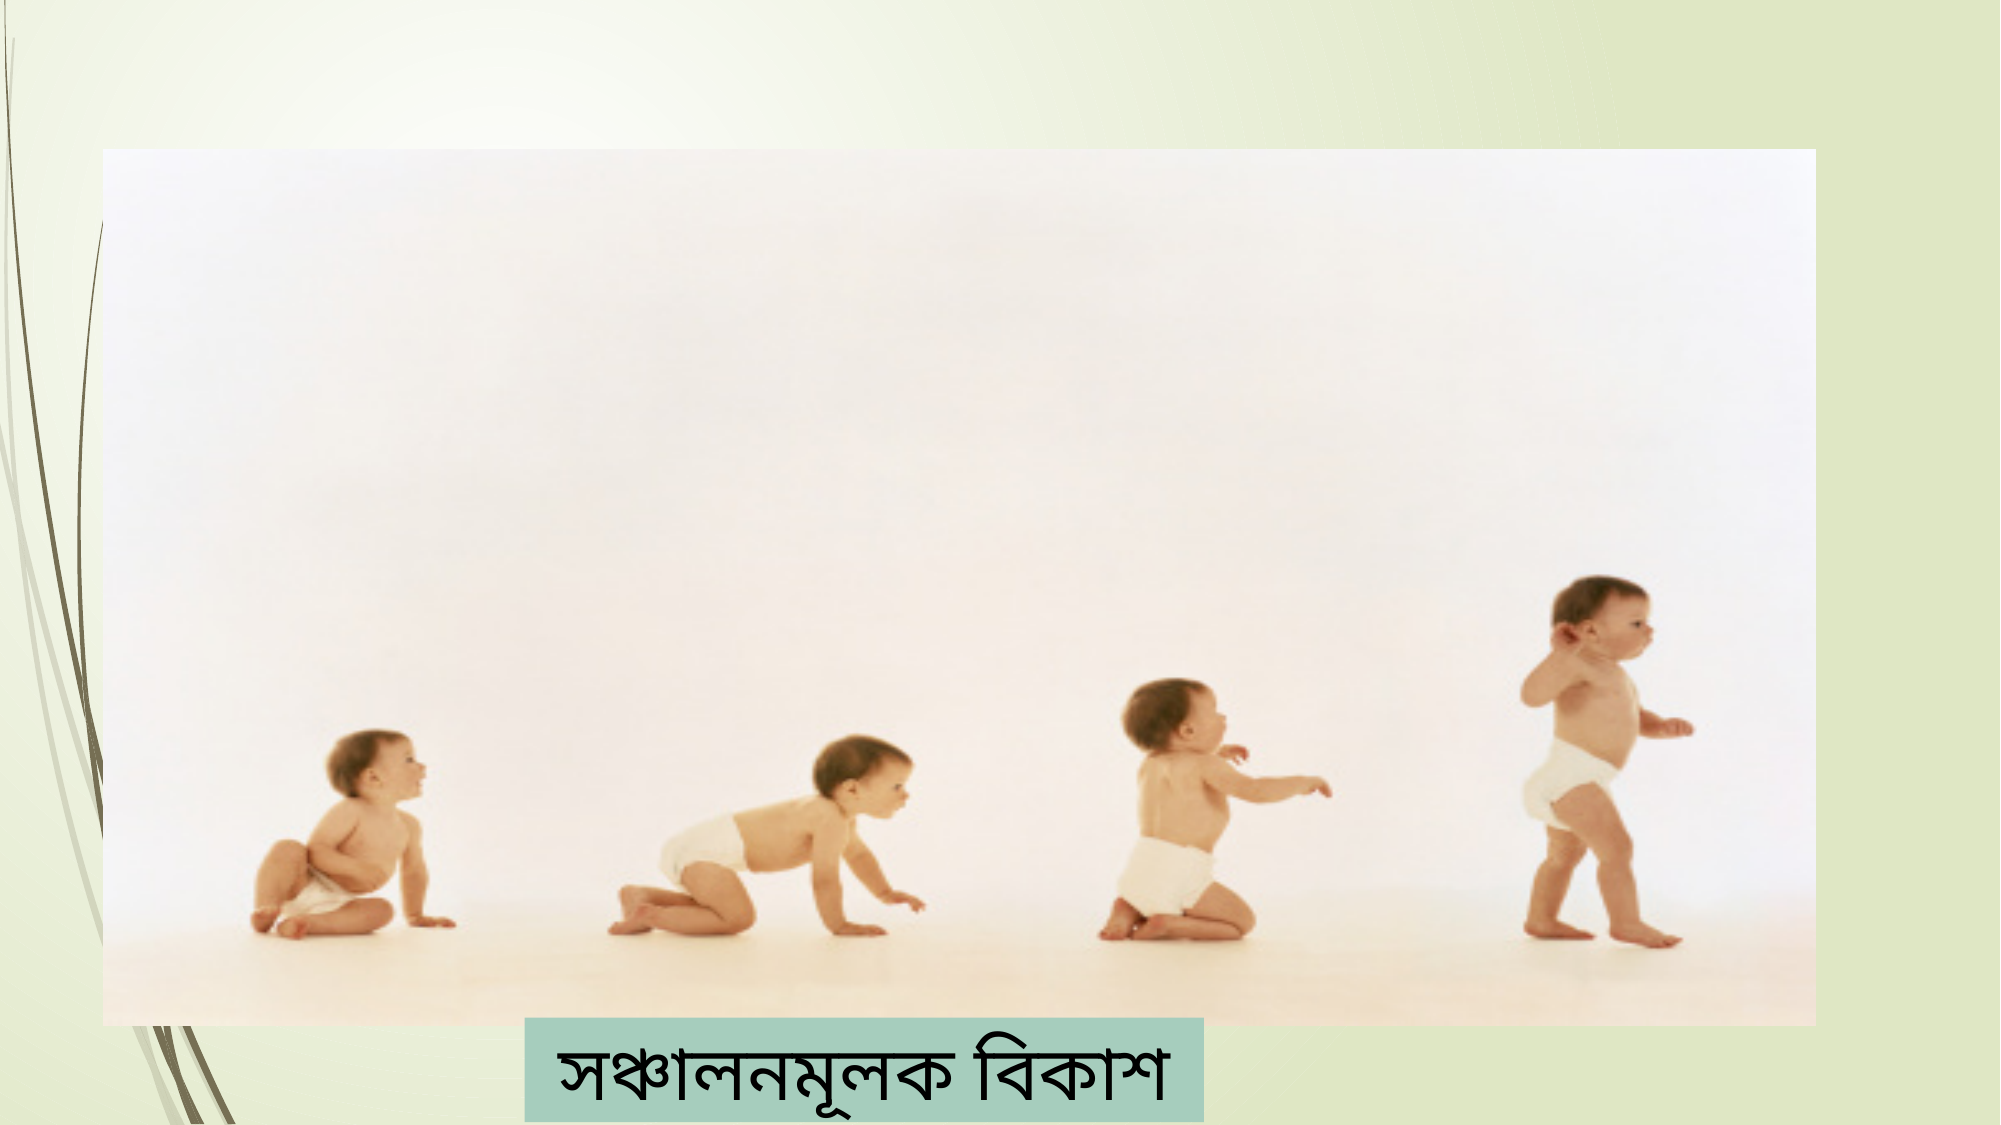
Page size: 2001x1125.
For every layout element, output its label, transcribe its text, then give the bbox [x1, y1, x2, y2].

text_box সঞ্চালনমূলক বিকাশ [524, 1033, 1204, 1123]
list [103, 149, 1816, 1026]
